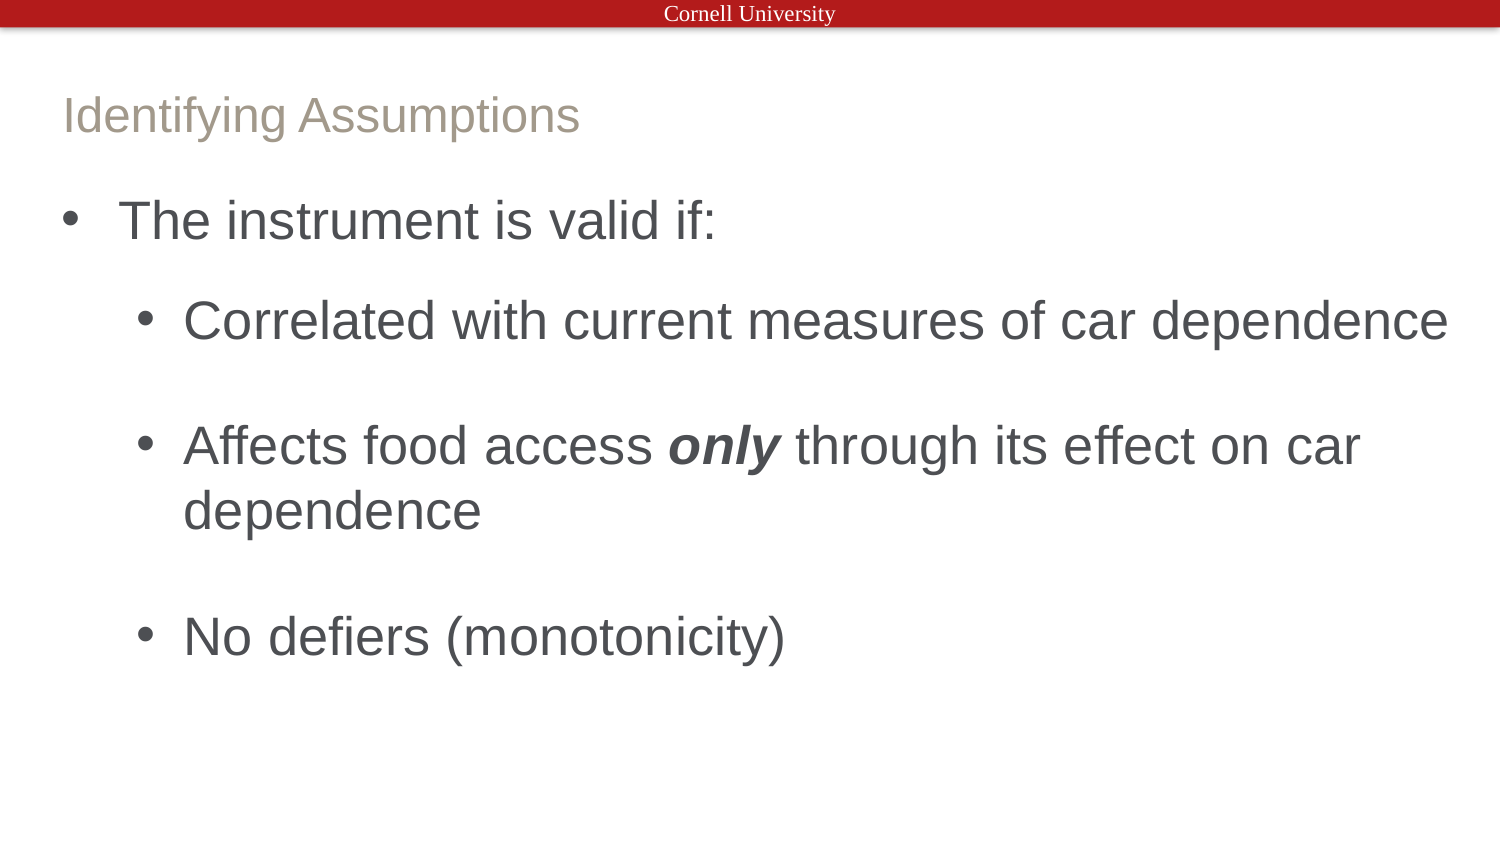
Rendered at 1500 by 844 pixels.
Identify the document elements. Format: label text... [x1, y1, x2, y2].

list The instrument is valid if: Correlated with current measures of car dependence Affects food access only through its effect on car dependence No defiers (monotonicity) [46, 178, 1471, 768]
title Identifying Assumptions [47, 75, 1123, 150]
